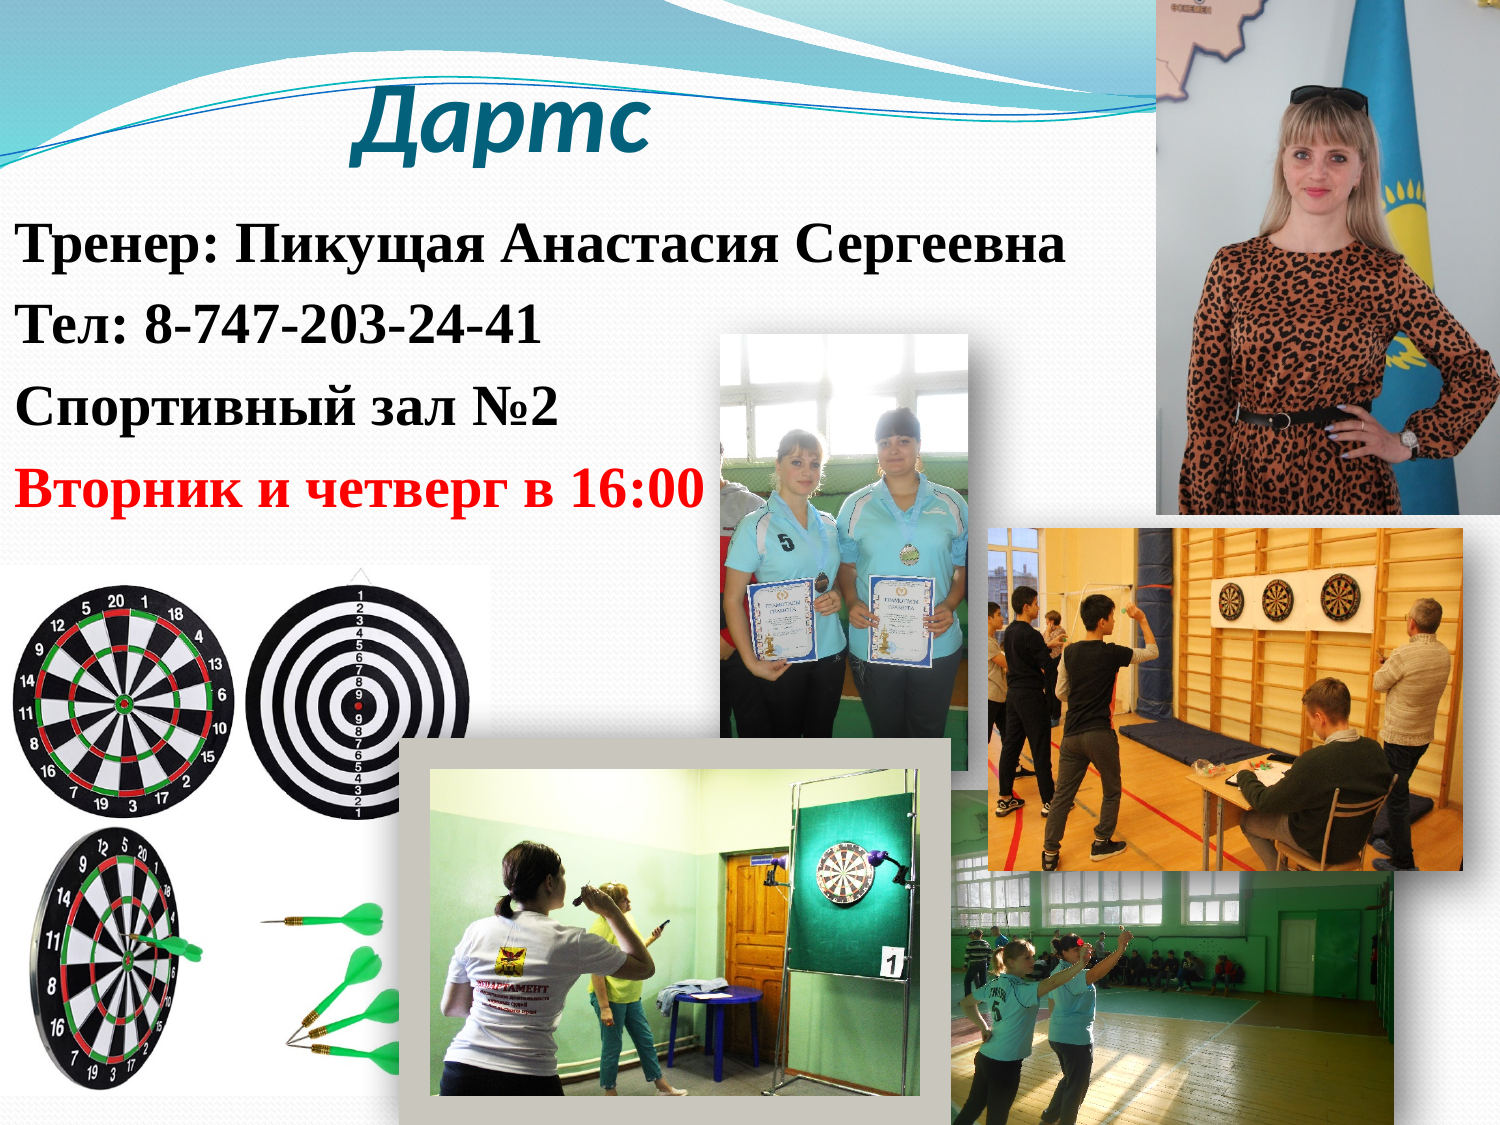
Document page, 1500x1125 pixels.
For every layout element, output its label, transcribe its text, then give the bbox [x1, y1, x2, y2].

picture [947, 790, 1395, 1125]
list Тренер: Пикущая Анастасия Сергеевна Тел: 8-747-203-24-41 Спортивный зал №2 Вторник и четверг в 16:00 [0, 196, 1149, 711]
title Дартс [75, 42, 1149, 173]
picture [0, 334, 969, 1097]
picture [988, 527, 1463, 871]
picture [1156, 0, 1500, 516]
